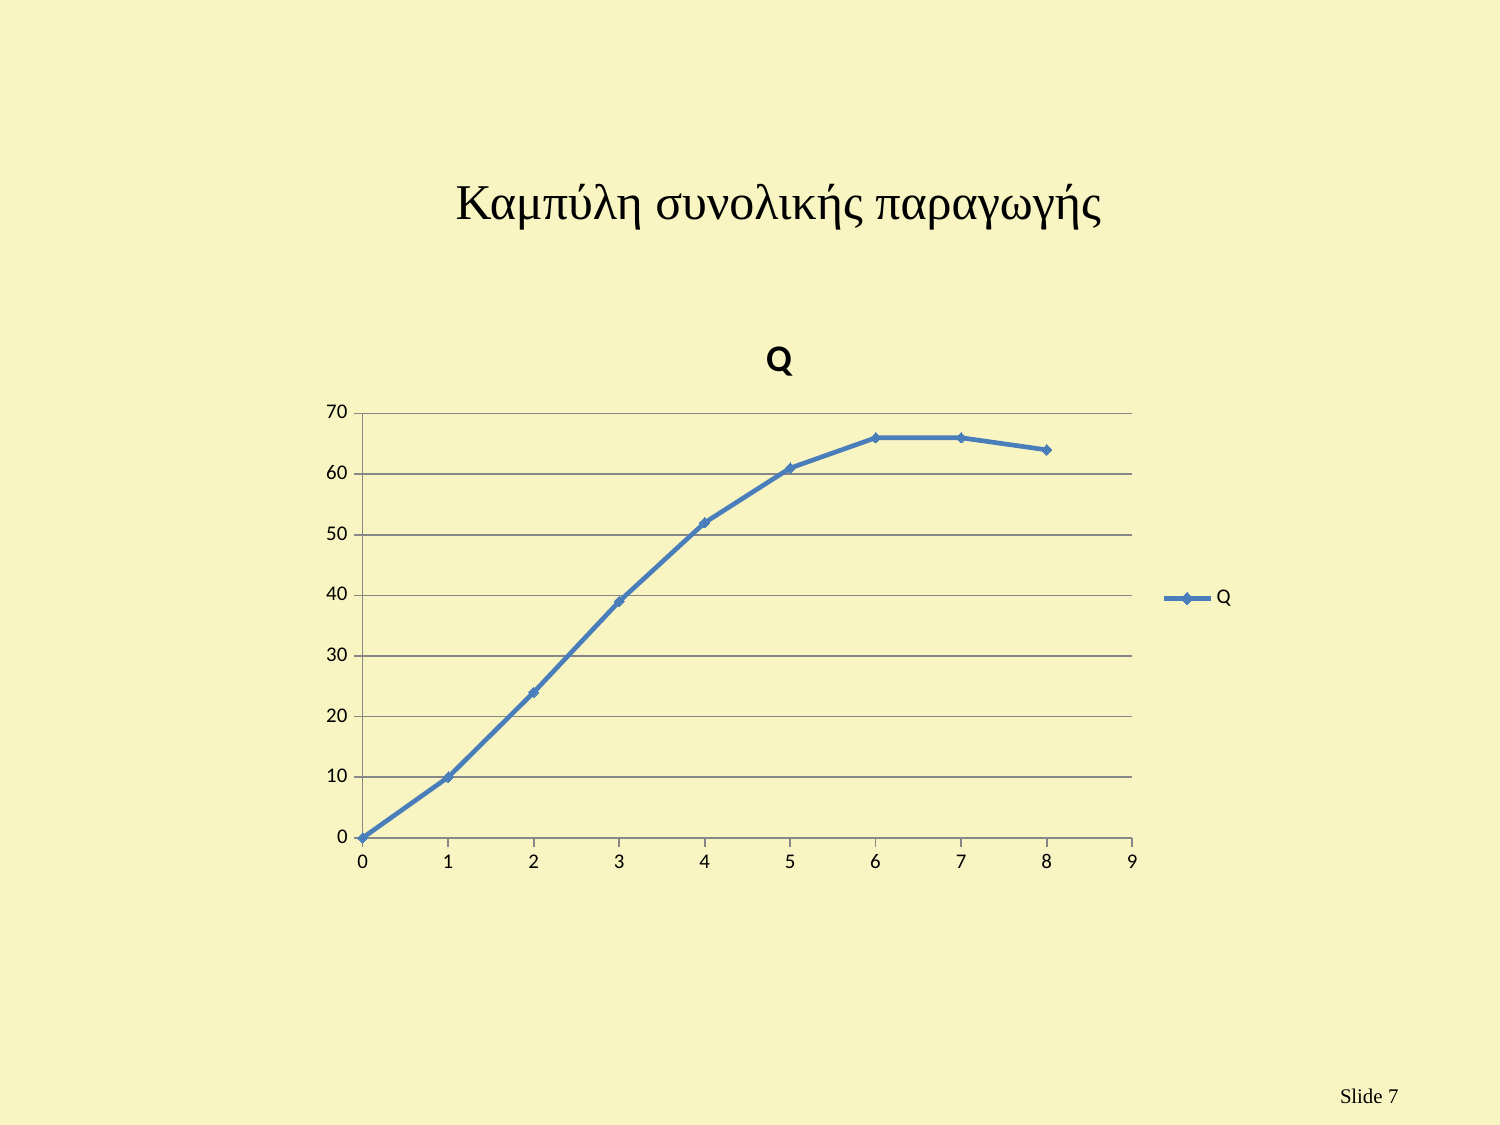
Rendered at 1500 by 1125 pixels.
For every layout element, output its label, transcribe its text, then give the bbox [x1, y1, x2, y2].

chart [306, 312, 1251, 885]
text_box Καμπύλη συνολικής παραγωγής [440, 162, 1117, 238]
